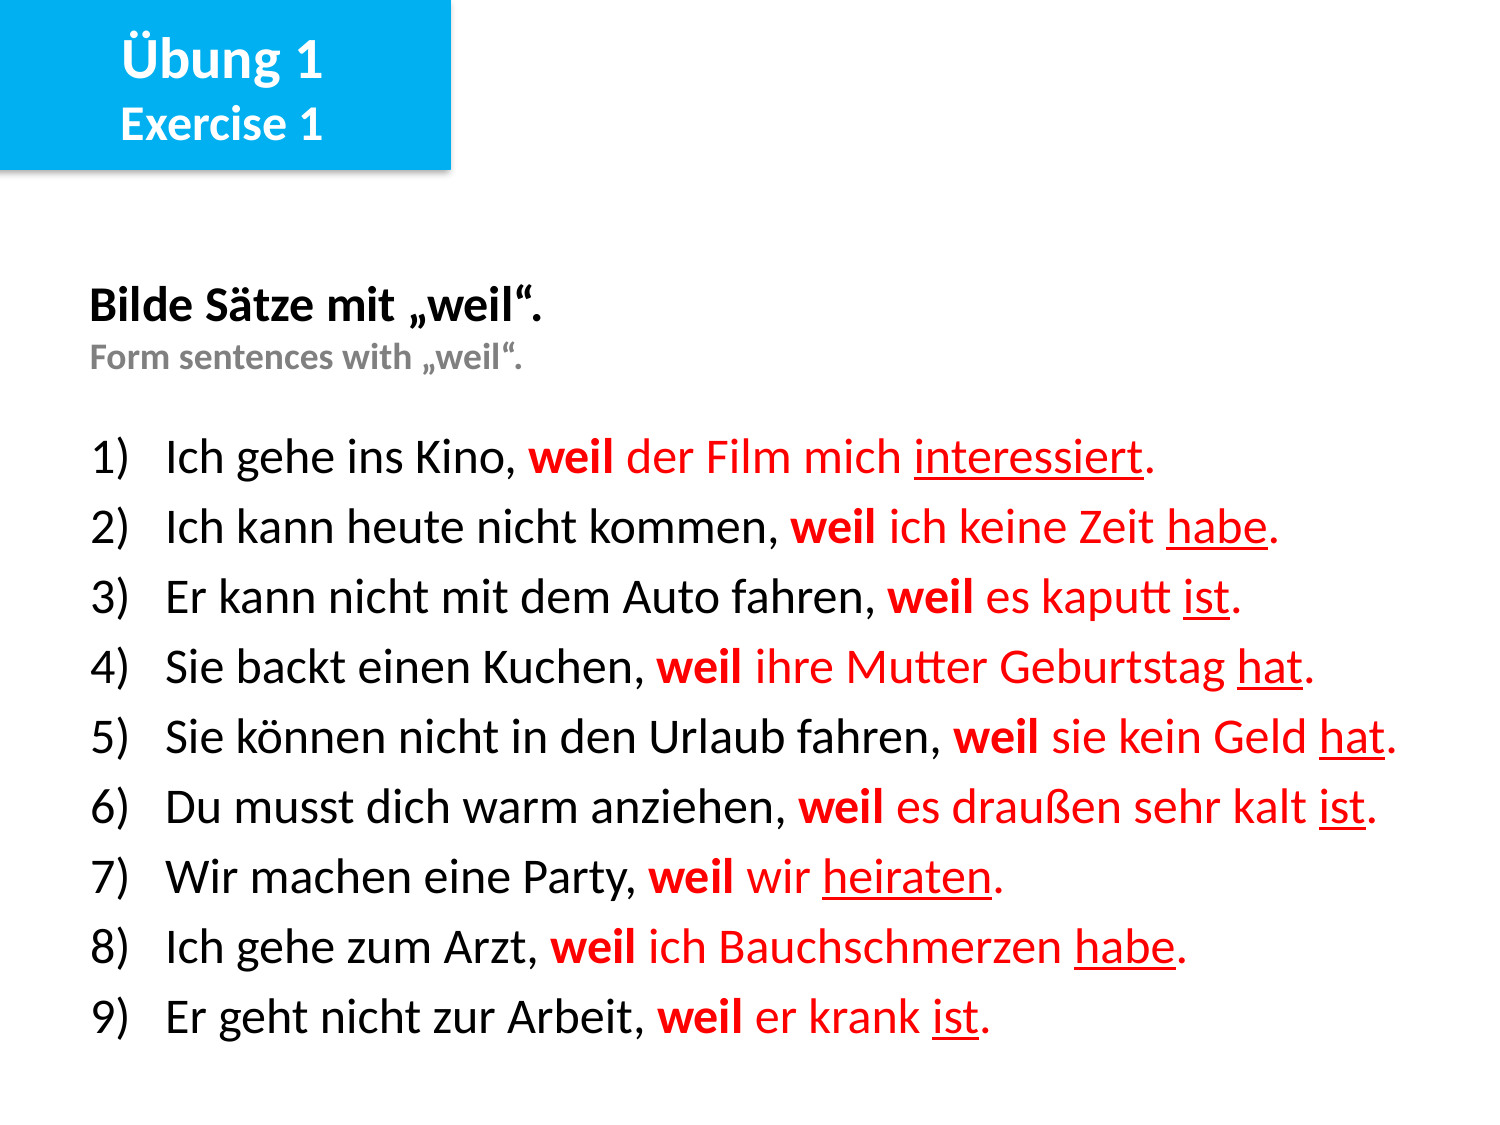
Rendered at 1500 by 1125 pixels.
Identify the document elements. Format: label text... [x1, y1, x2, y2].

text_box Ich gehe ins Kino, weil der Film mich interessiert. Ich kann heute nicht kommen, weil ich keine Zeit habe. Er kann nicht mit dem Auto fahren, weil es kaputt ist. Sie backt einen Kuchen, weil ihre Mutter Geburtstag hat. Sie können nicht in den Urlaub fahren, weil sie kein Geld hat. Du musst dich warm anziehen, weil es draußen sehr kalt ist. Wir machen eine Party, weil wir heiraten. Ich gehe zum Arzt, weil ich Bauchschmerzen habe. Er geht nicht zur Arbeit, weil er krank ist. [74, 416, 1465, 1042]
text_box Bilde Sätze mit „weil“. Form sentences with „weil“. [74, 264, 1465, 416]
text_box Übung 1 Exercise 1 [0, 0, 451, 170]
